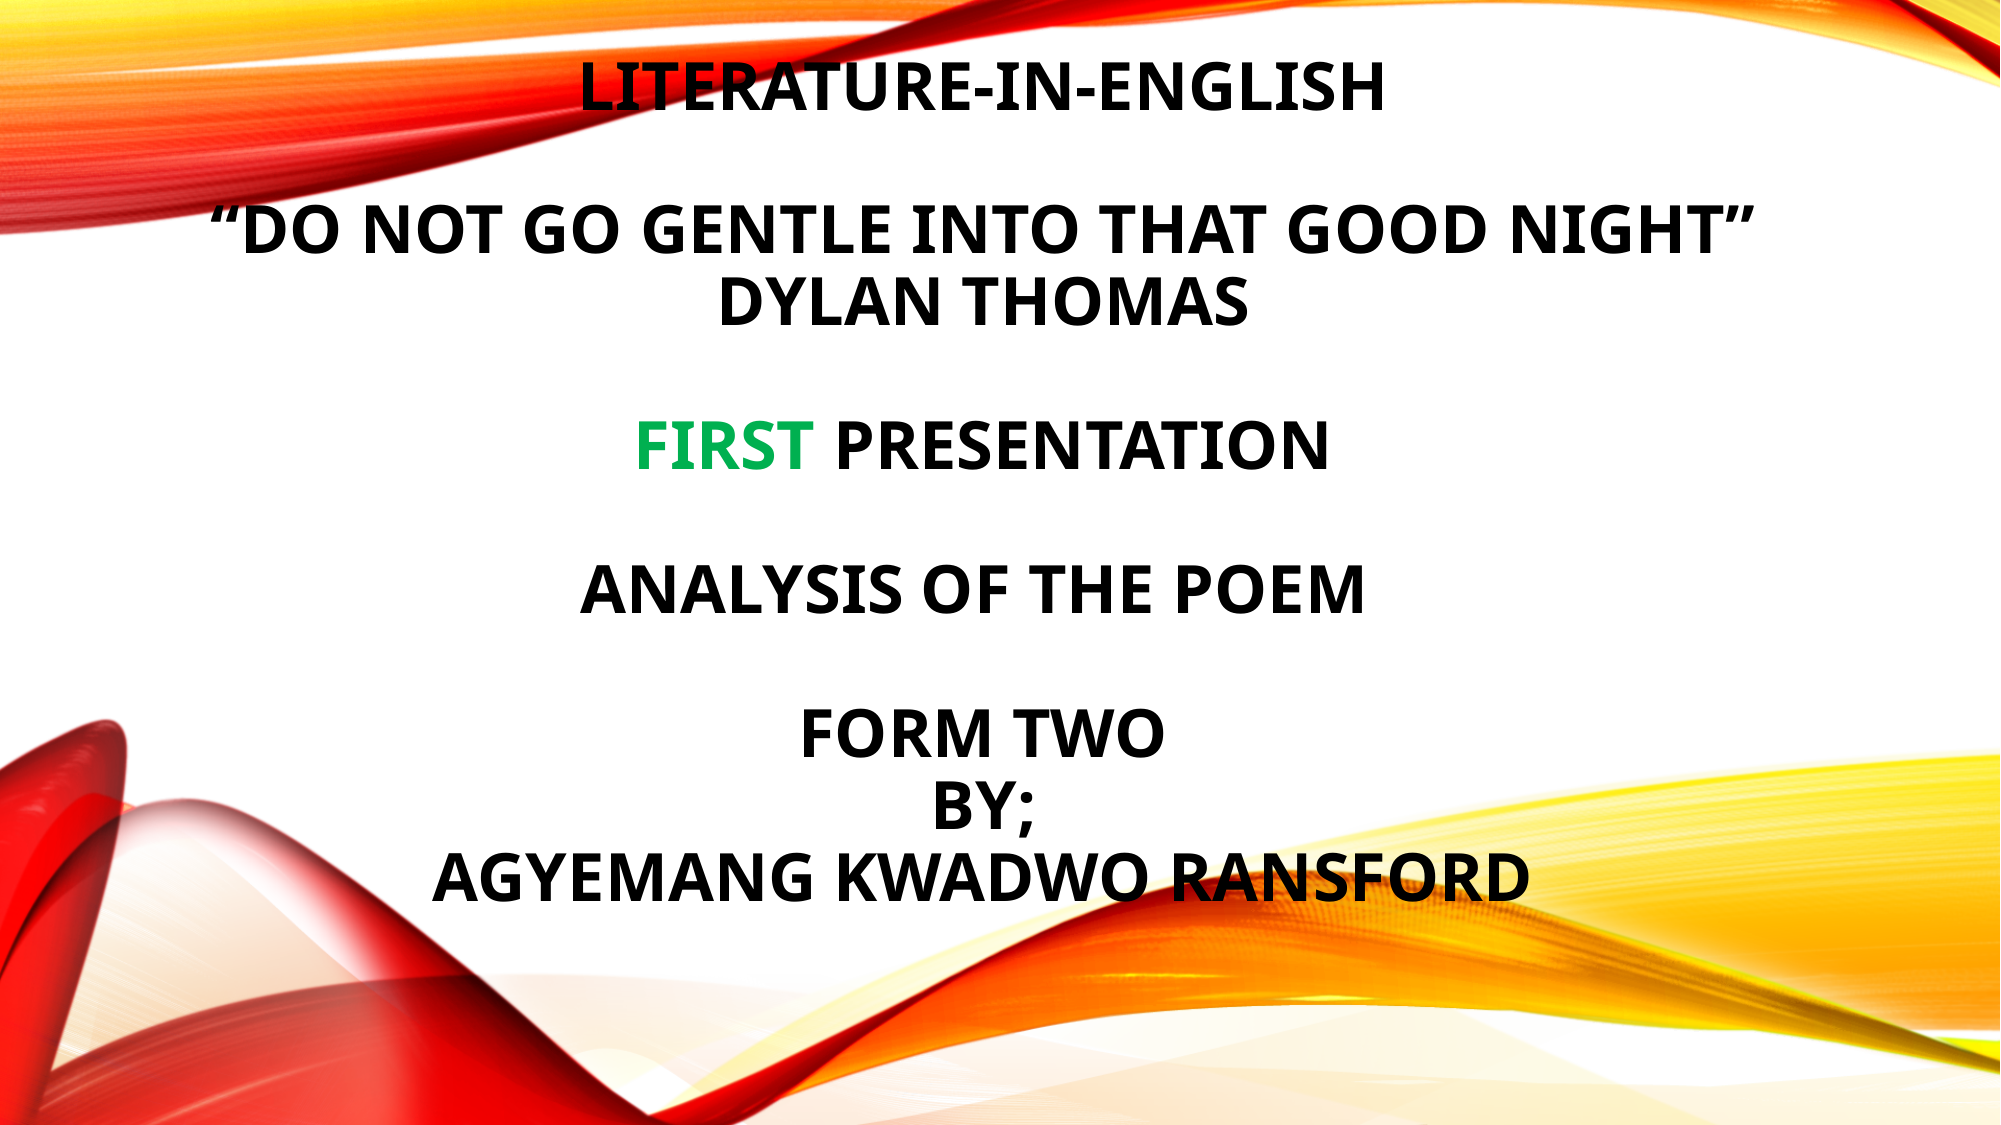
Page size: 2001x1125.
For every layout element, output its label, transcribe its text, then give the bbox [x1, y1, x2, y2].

picture [0, 0, 2000, 237]
picture [0, 717, 2000, 1125]
title LITERATURE-IN-ENGLISH “DO NOT GO GENTLE INTO THAT GOOD NIGHT” DYLAN THOMAS FIRST PRESENTATION ANALYSIS OF THE POEM FORM TWO by; Agyemang Kwadwo ransford [38, 411, 1929, 924]
